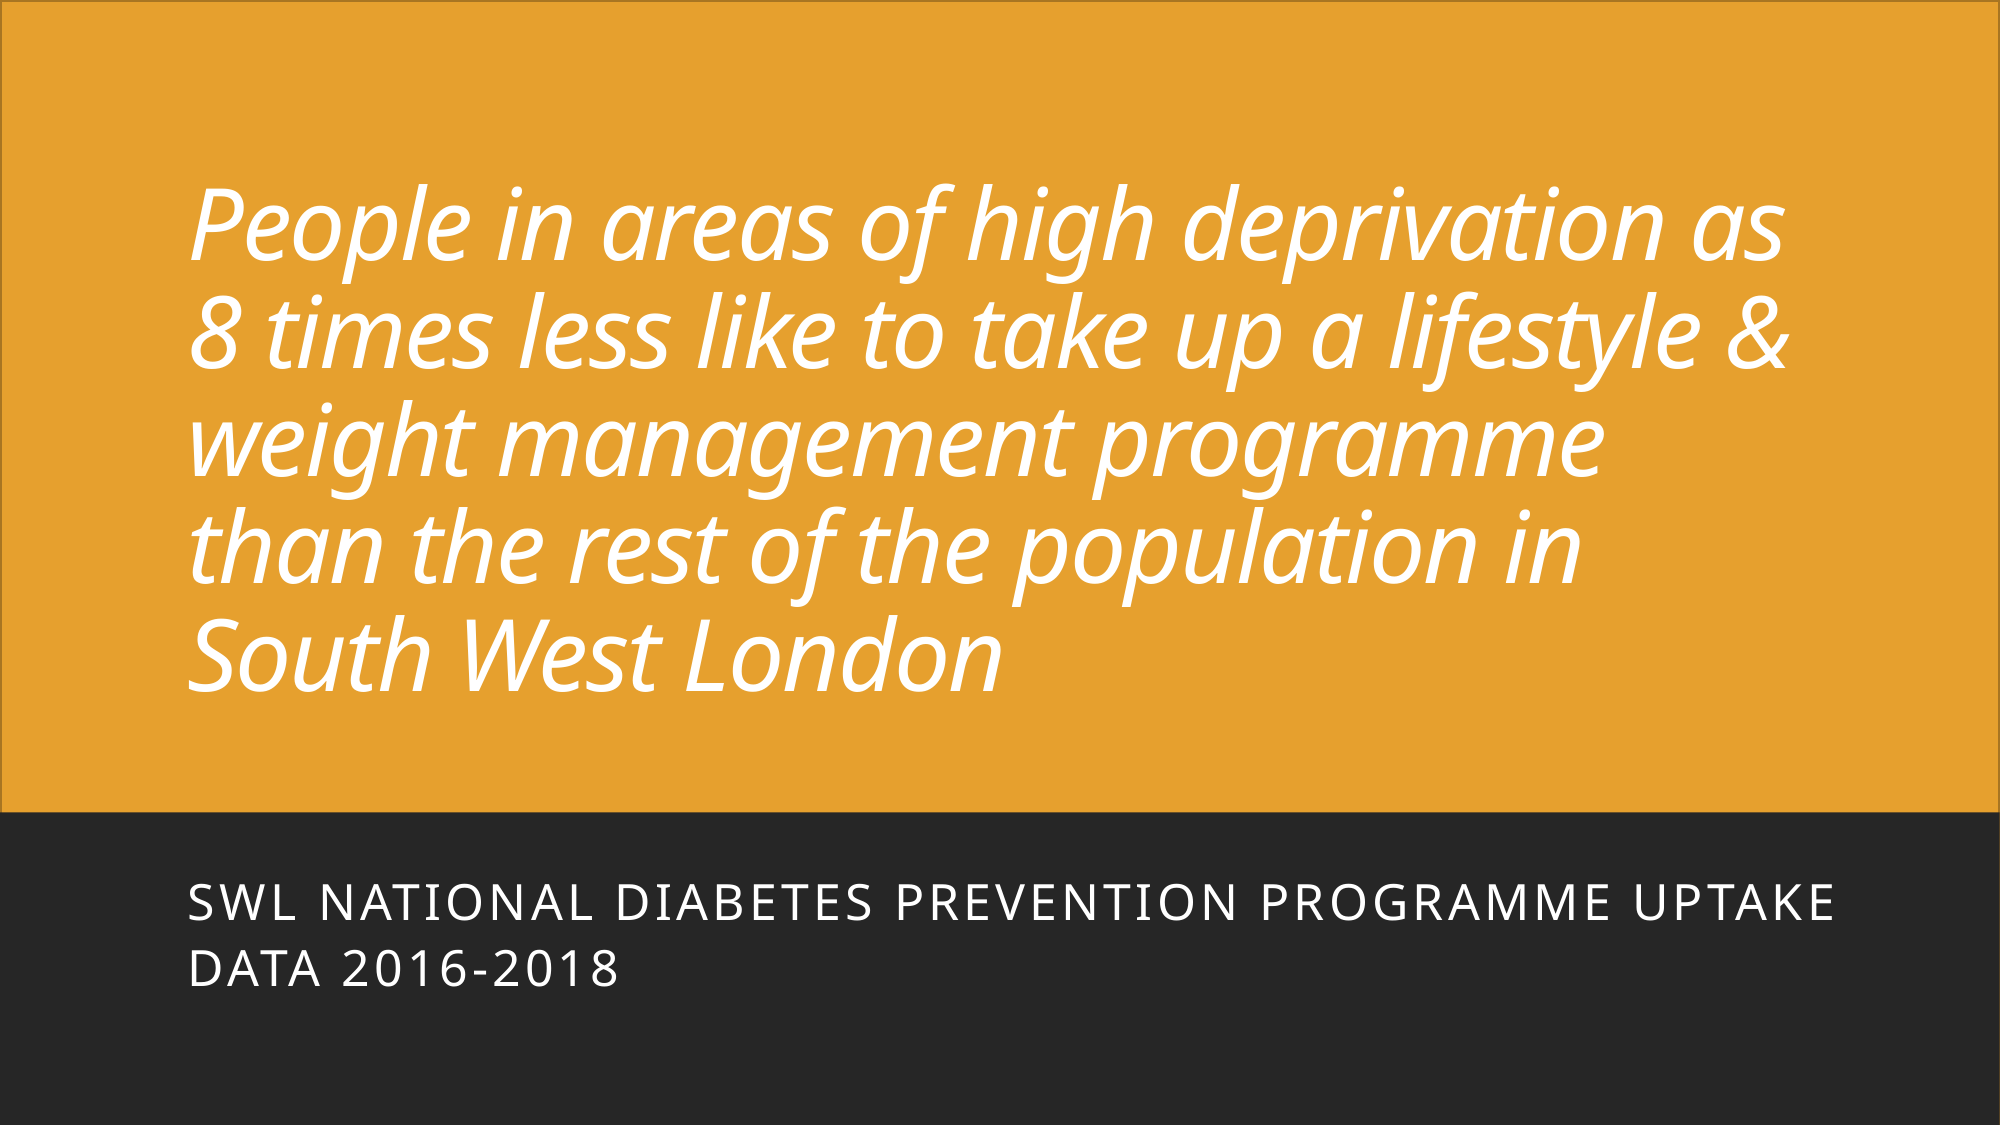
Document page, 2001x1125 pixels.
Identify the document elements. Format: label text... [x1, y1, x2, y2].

text_box [0, 0, 2000, 812]
title People in areas of high deprivation as 8 times less like to take up a lifestyle & weight management programme than the rest of the population in South West London [179, 123, 1831, 764]
subtitle SWL National Diabetes Prevention Programme uptake data 2016-2018 [179, 856, 1865, 1046]
text_box [0, 812, 2000, 1125]
